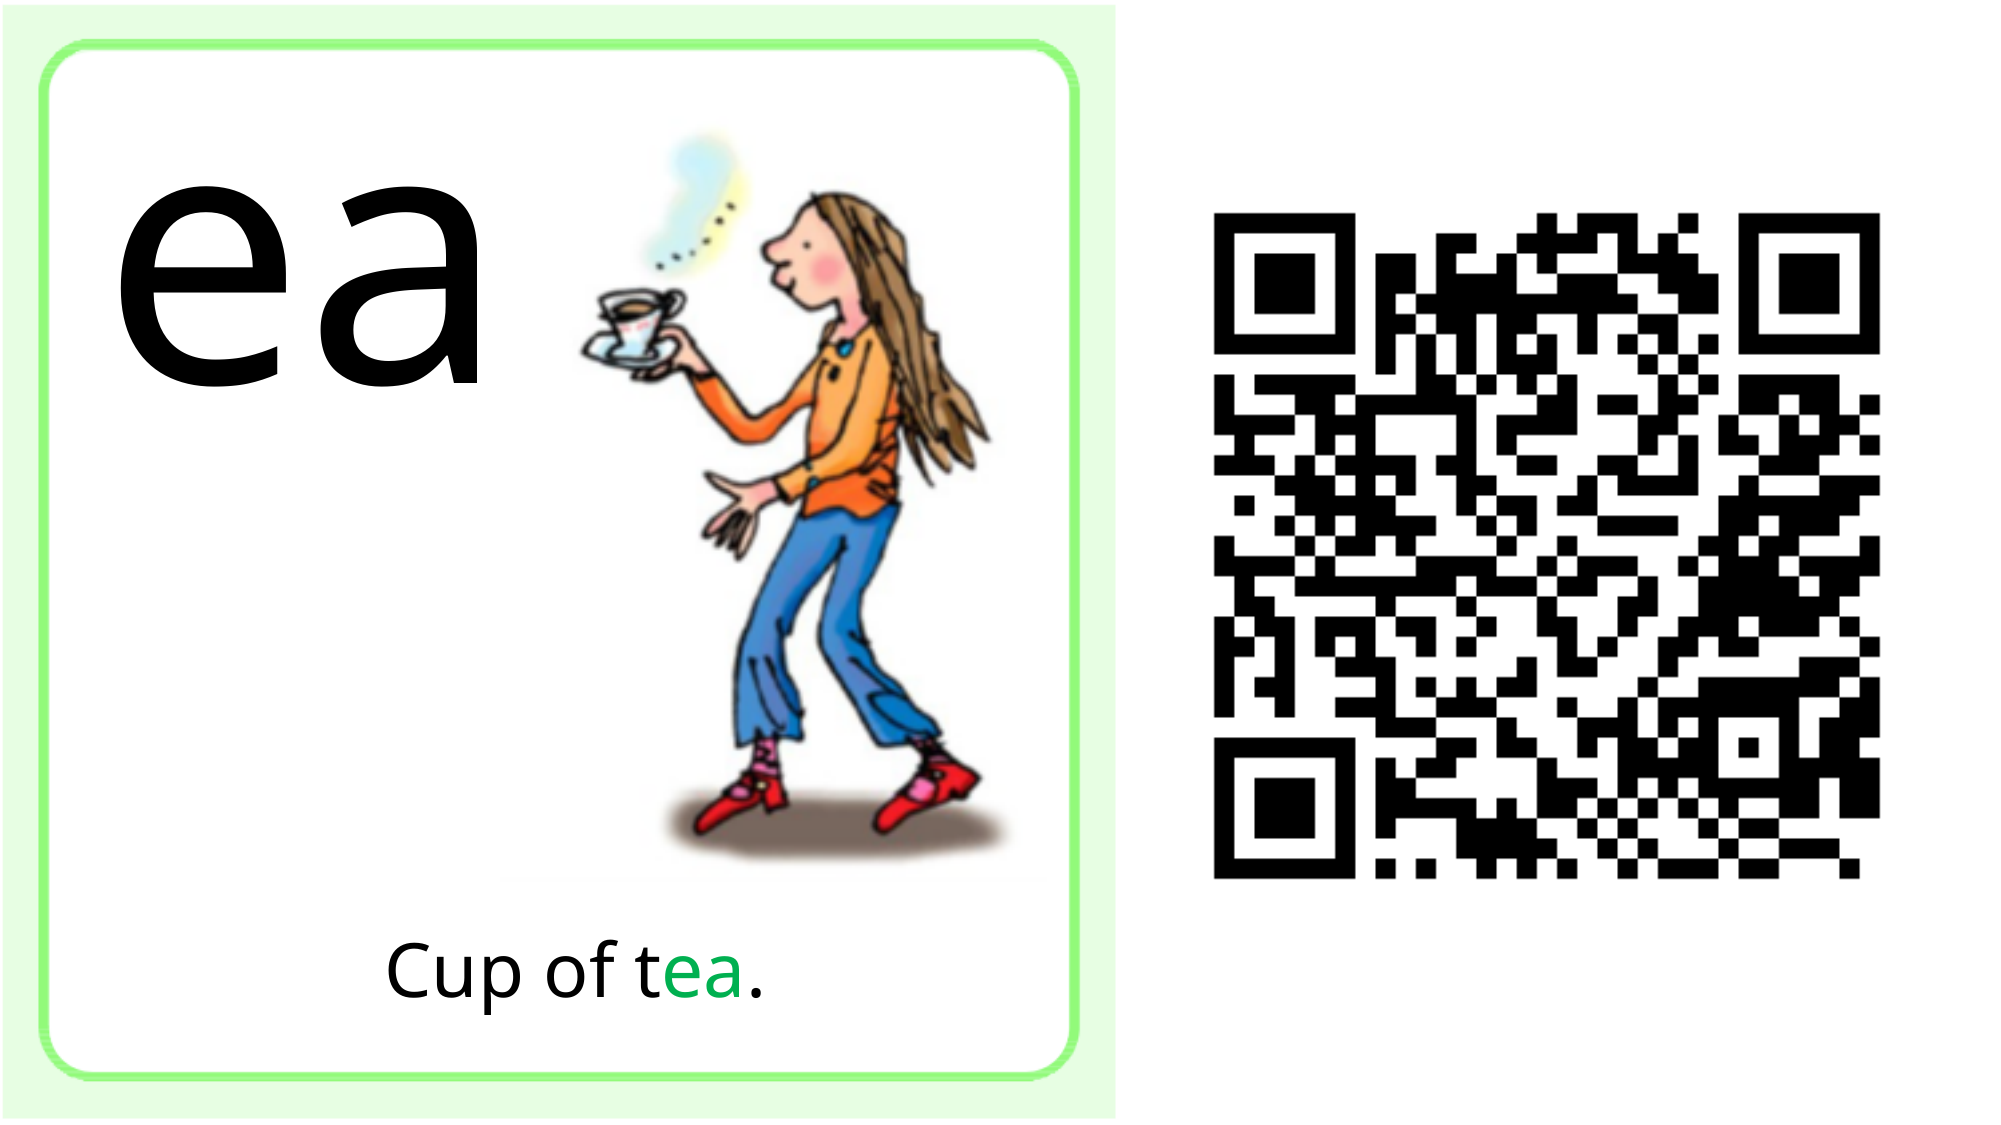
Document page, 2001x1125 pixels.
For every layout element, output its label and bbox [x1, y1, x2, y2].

picture [1134, 133, 1961, 960]
picture [0, 0, 1122, 1125]
